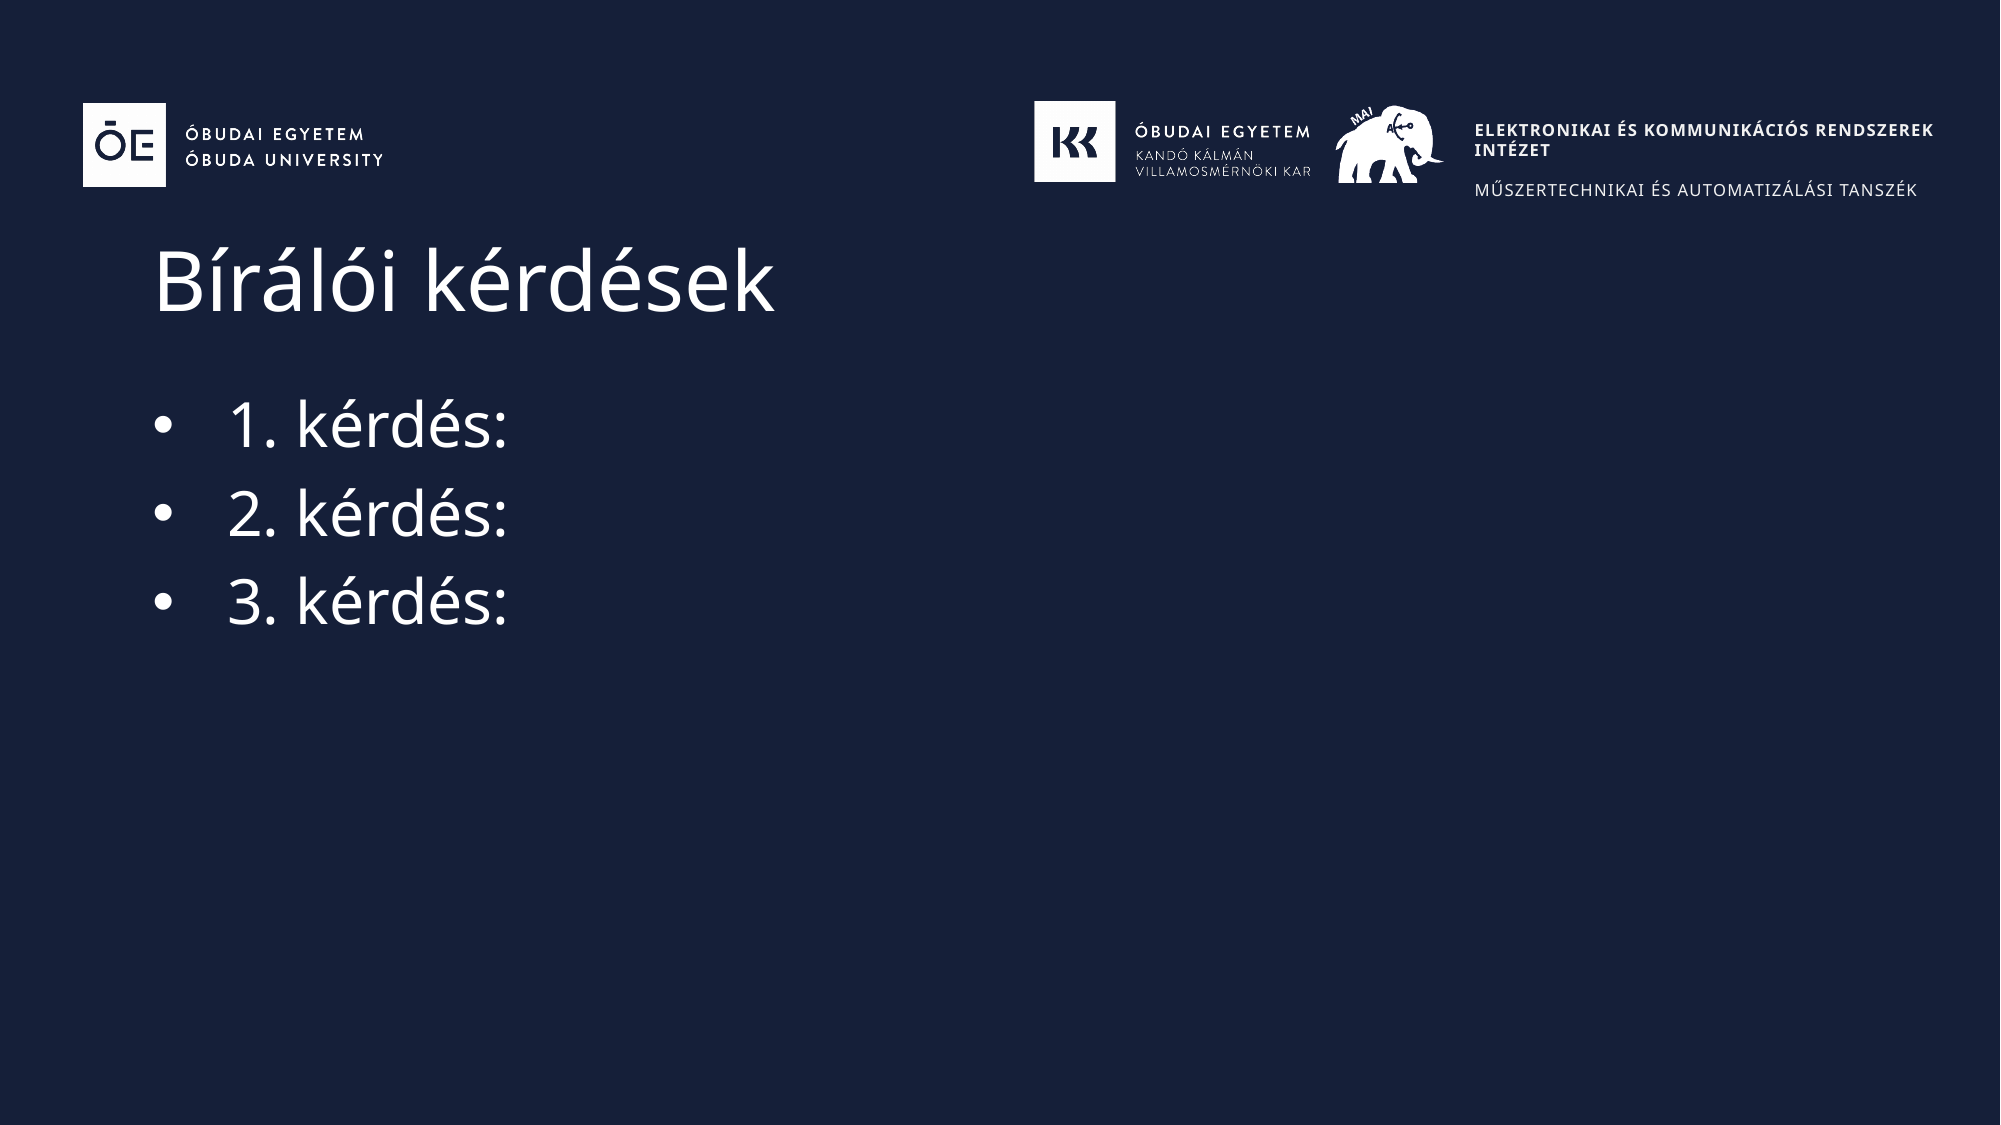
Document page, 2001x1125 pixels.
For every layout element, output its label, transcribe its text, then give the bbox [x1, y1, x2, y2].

picture [1033, 101, 1310, 182]
picture [1333, 96, 1449, 187]
list 1. kérdés: 2. kérdés: 3. kérdés: [137, 386, 1863, 1028]
title Bírálói kérdések [137, 238, 1863, 330]
text_box Elektronikai és Kommunikációs Rendszerek Intézet Műszertechnikai és Automatizálási Tanszék [1459, 112, 1983, 208]
